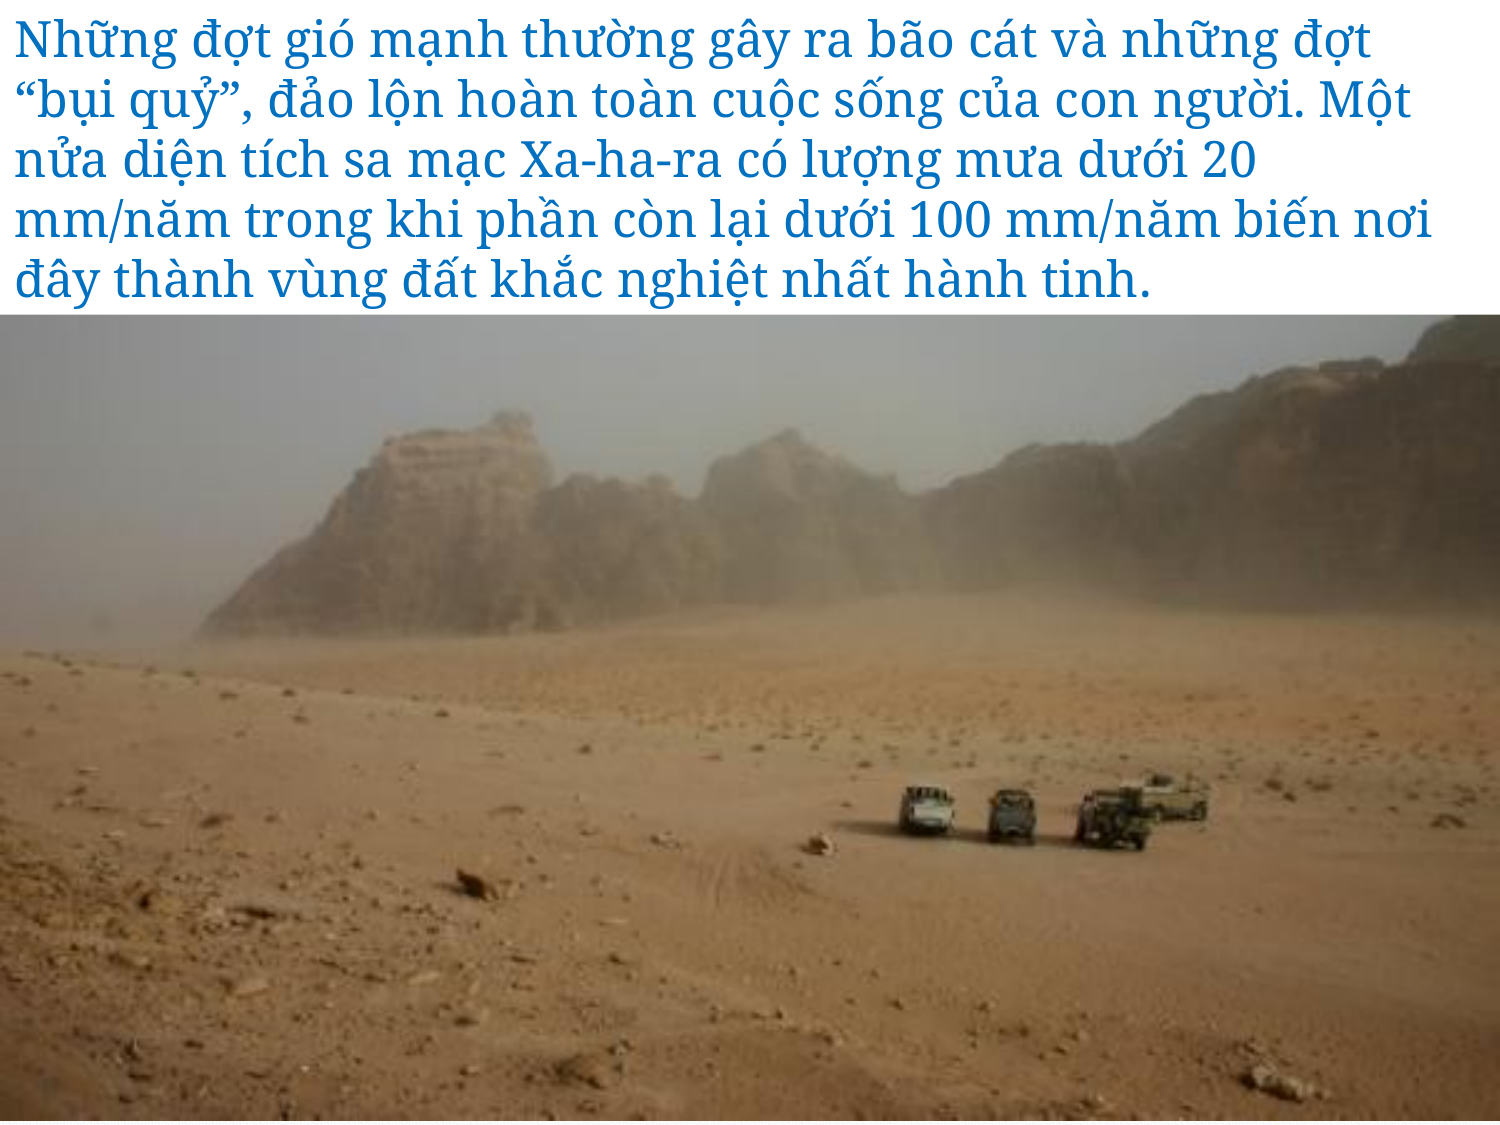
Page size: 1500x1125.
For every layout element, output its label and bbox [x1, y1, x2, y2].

picture [0, 0, 1500, 1121]
table_cell [1, 1121, 1497, 1125]
